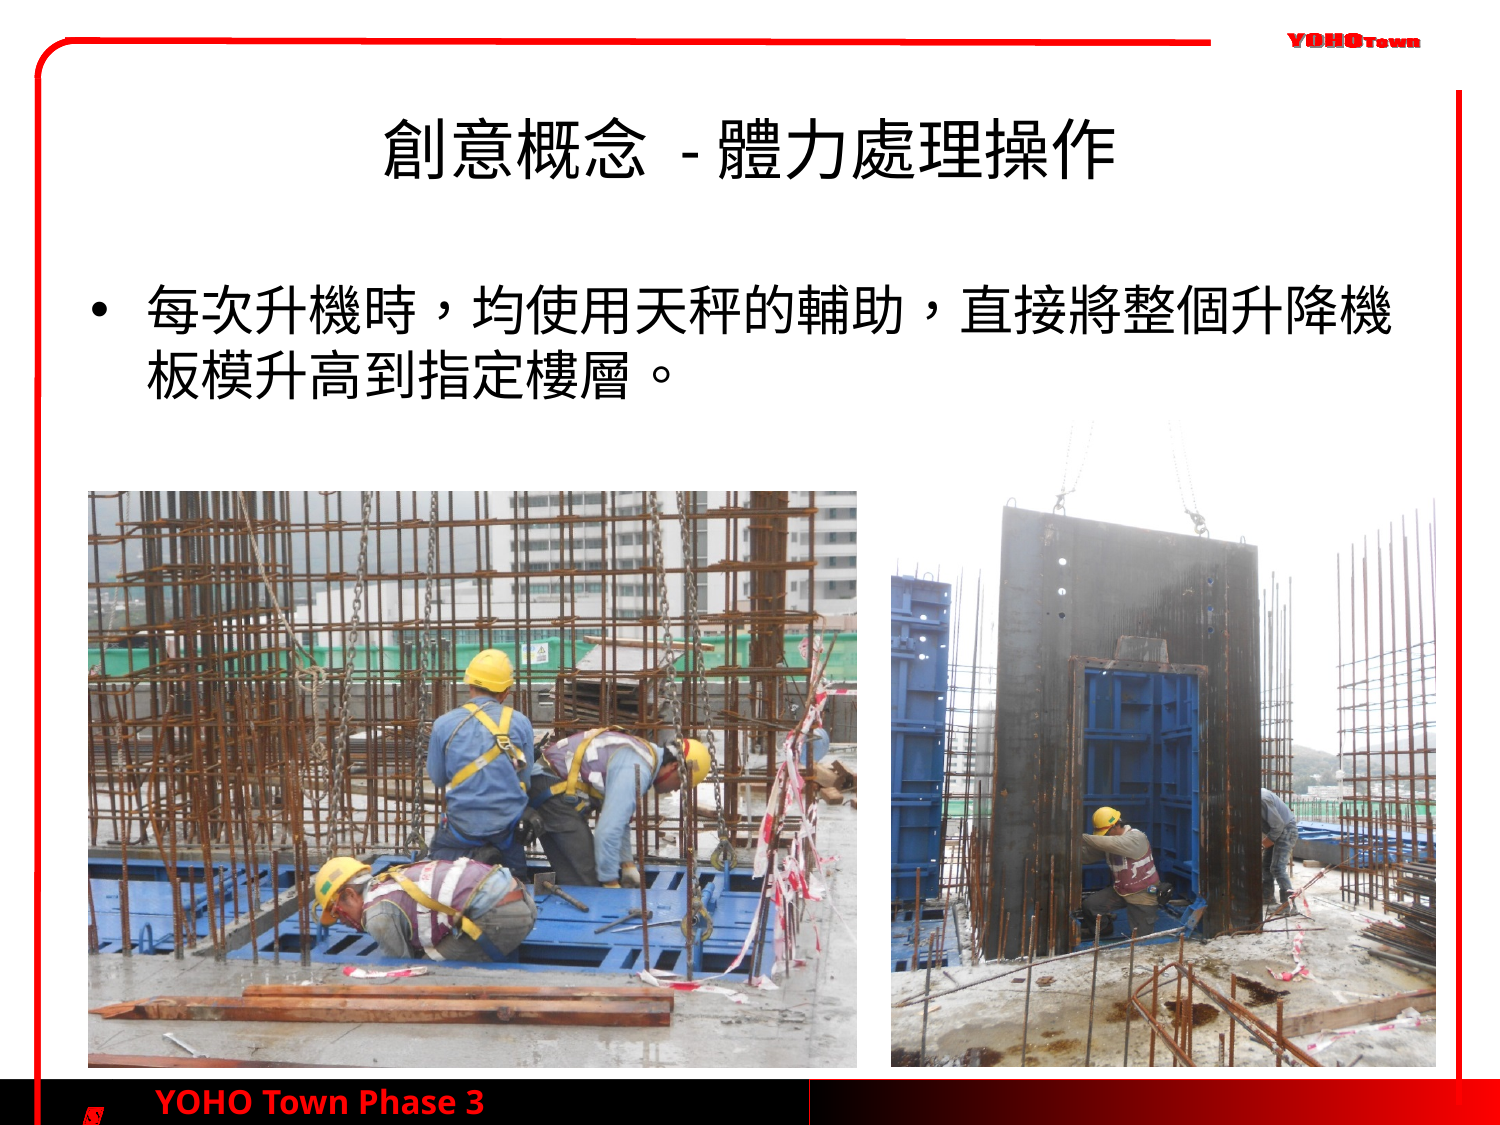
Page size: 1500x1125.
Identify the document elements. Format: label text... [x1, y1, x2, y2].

picture [88, 491, 857, 1068]
title 創意概念 -體力處理操作 [112, 99, 1388, 208]
list 每次升機時，均使用天秤的輔助，直接將整個升降機板模升高到指定樓層。 [75, 268, 1425, 445]
picture [891, 420, 1436, 1067]
